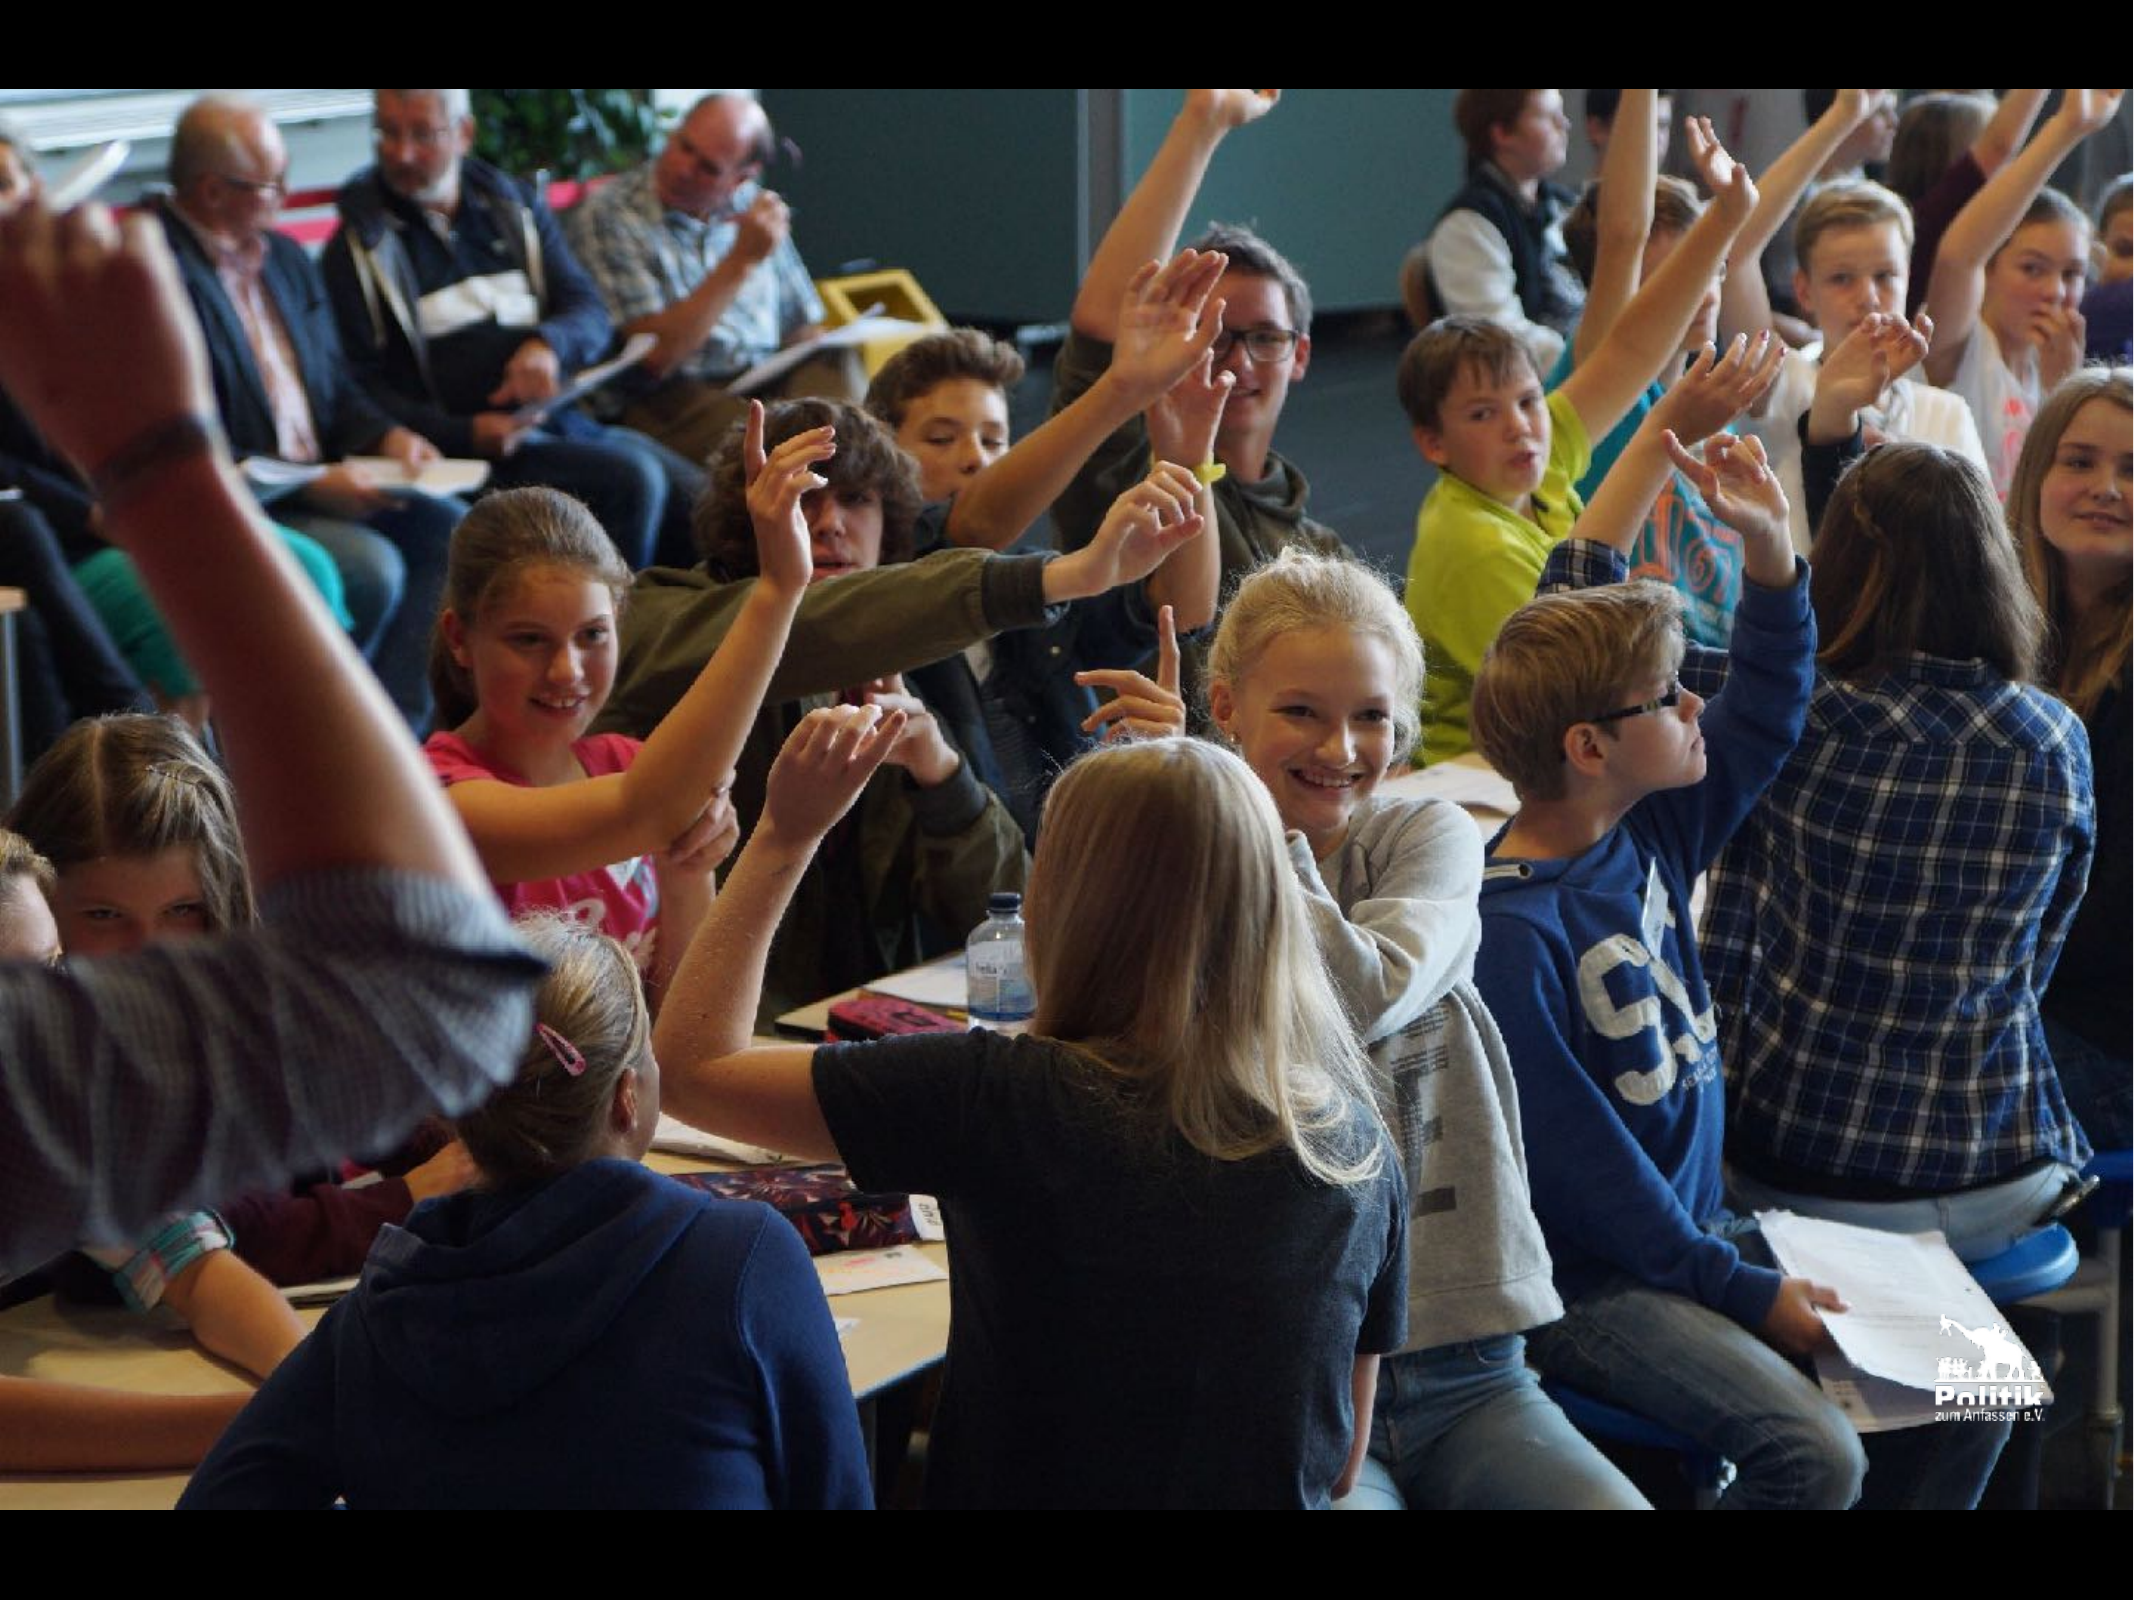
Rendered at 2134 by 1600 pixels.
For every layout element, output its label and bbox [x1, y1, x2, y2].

picture [0, 89, 2134, 1511]
